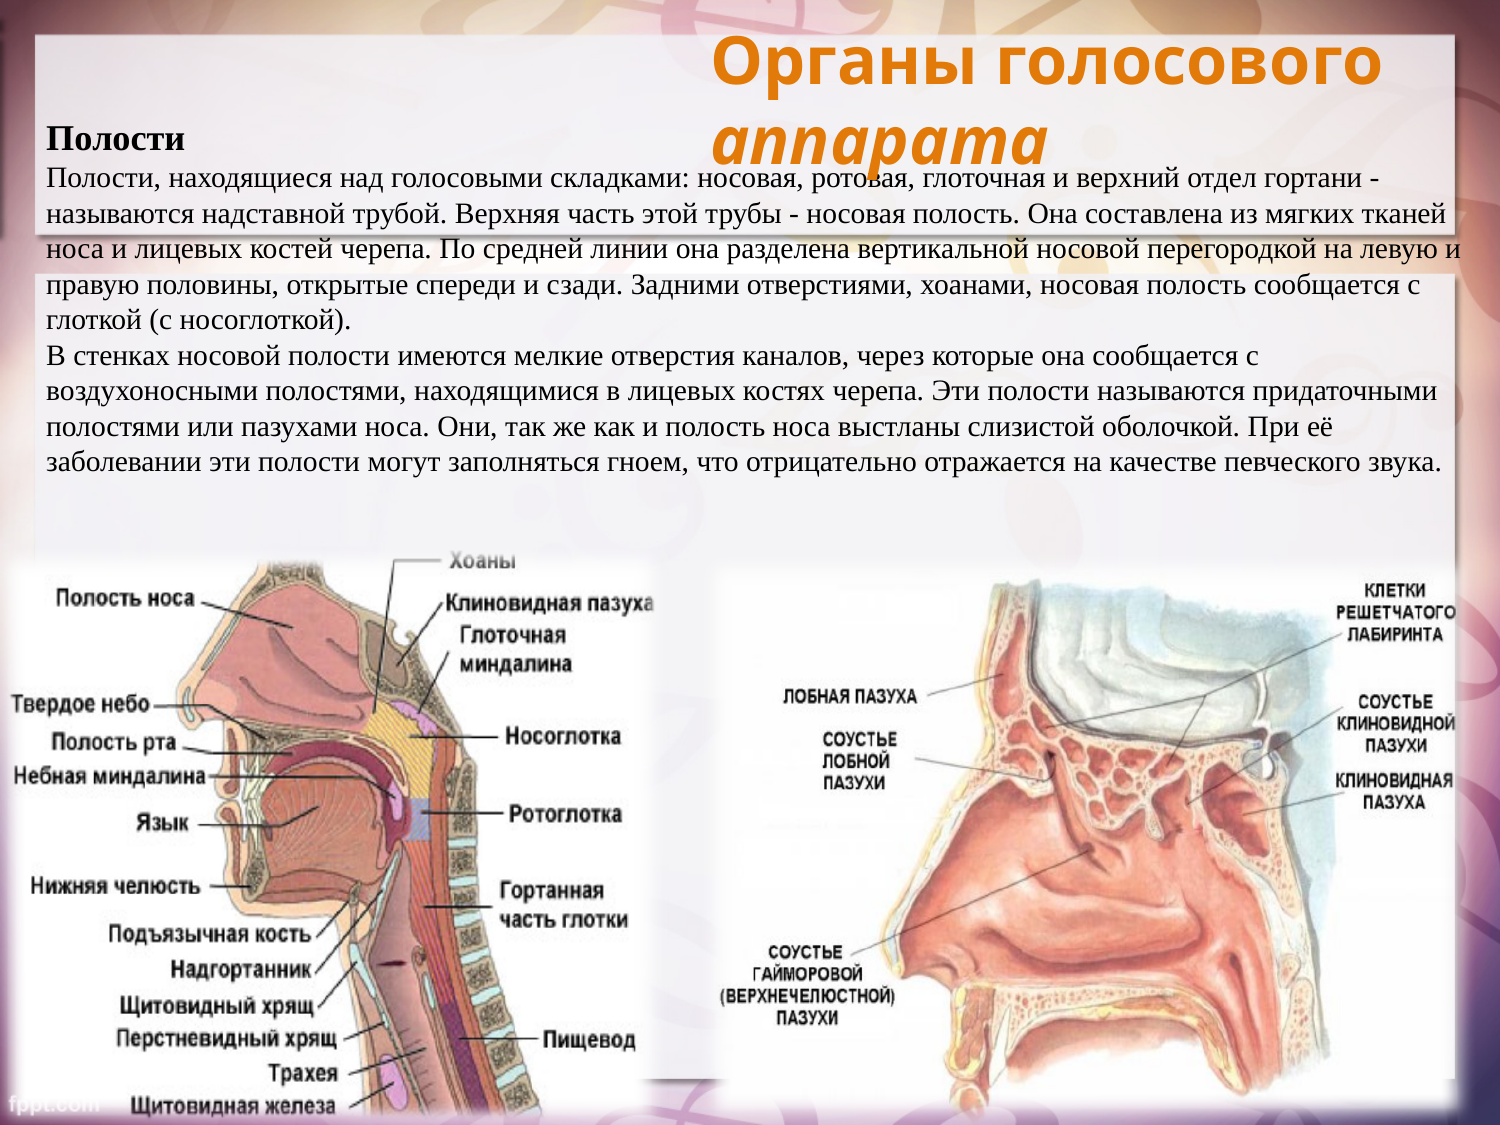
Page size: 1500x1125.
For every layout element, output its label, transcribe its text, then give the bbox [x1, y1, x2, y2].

picture [0, 0, 1500, 1125]
text_box Органы голосового аппарата [695, 10, 1461, 186]
title Полости Полости, находящиеся над голосовыми складками: носовая, ротовая, глоточная и верхний отдел гортани - называются надставной трубой. Верхняя часть этой трубы - носовая полость. Она составлена из мягких тканей носа и лицевых костей черепа. По средней линии она разделена вертикальной носовой перегородкой на левую и правую половины, открытые спереди и сзади. Задними отверстиями, хоанами, носовая полость сообщается с глоткой (с носоглоткой). В стенках носовой полости имеются мелкие отверстия каналов, через которые она сообщается с воздухоносными полостями, находящимися в лицевых костях черепа. Эти полости называются придаточными полостями или пазухами носа. Они, так же как и полость носа выстланы слизистой оболочкой. При её заболевании эти полости могут заполняться гноем, что отрицательно отражается на качестве певческого звука. [30, 48, 1480, 501]
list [0, 542, 669, 1125]
